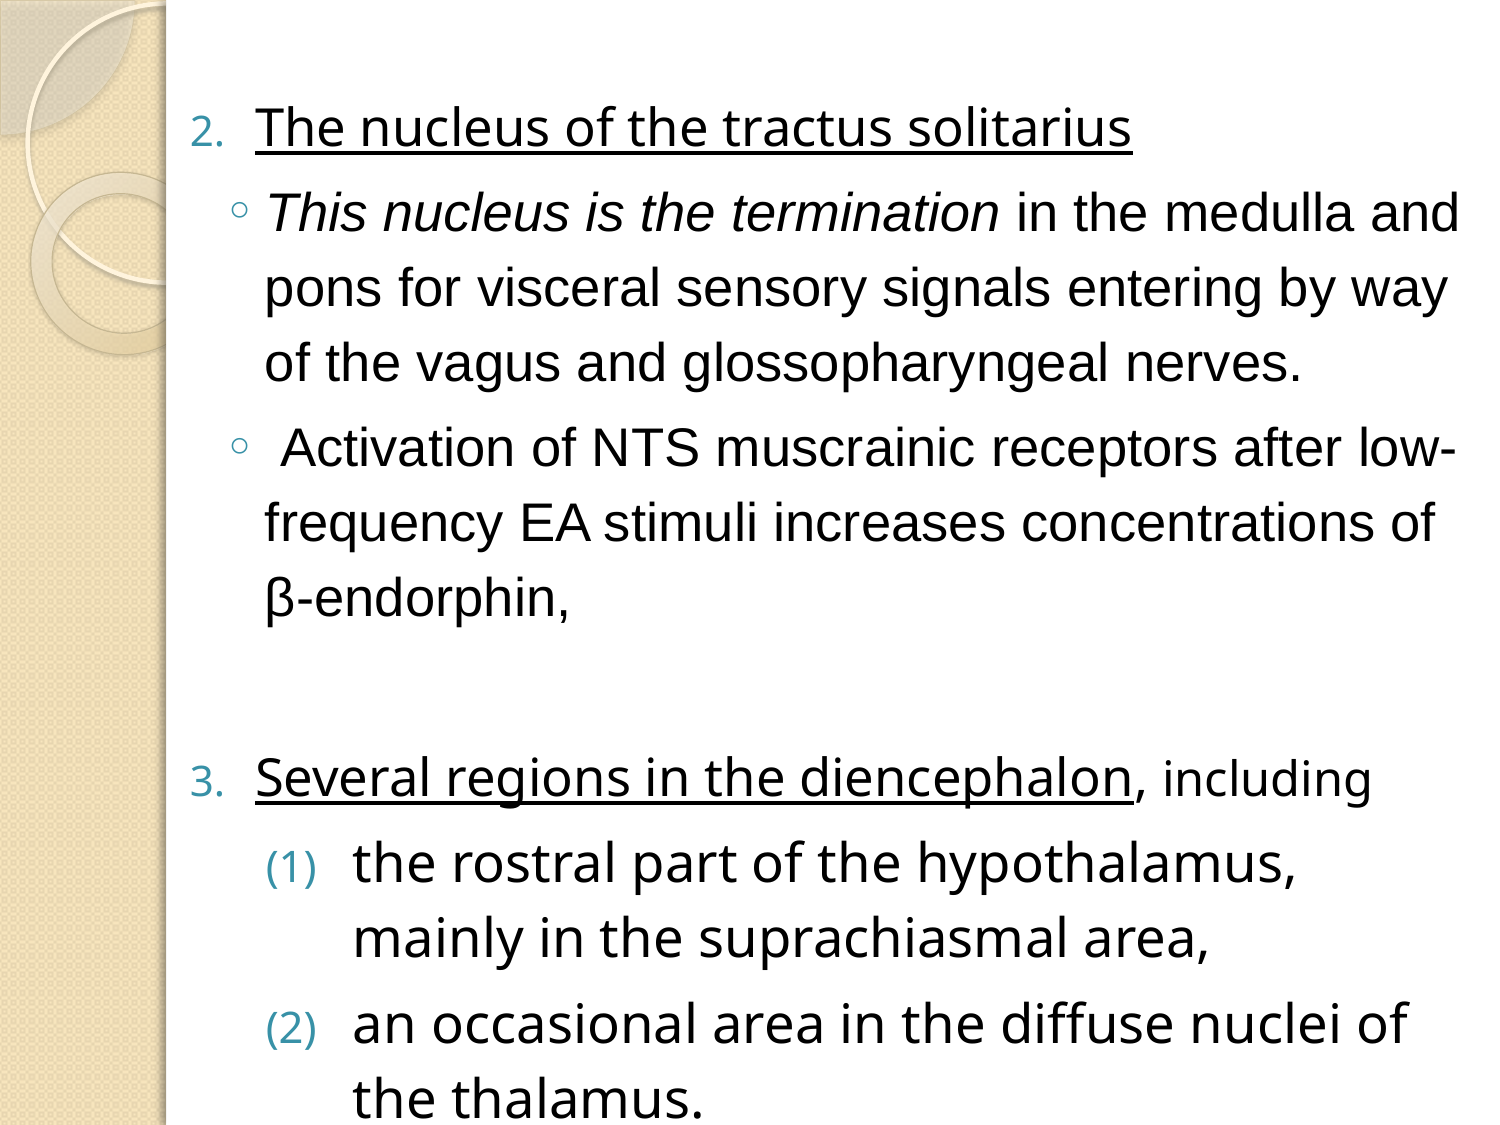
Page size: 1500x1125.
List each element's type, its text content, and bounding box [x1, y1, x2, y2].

list The nucleus of the tractus solitarius This nucleus is the termination in the medulla and pons for visceral sensory signals entering by way of the vagus and glossopharyngeal nerves. Activation of NTS muscrainic receptors after low-frequency EA stimuli increases concentrations of β-endorphin, Several regions in the diencephalon, including the rostral part of the hypothalamus, mainly in the suprachiasmal area, an occasional area in the diffuse nuclei of the thalamus. [174, 75, 1478, 1125]
